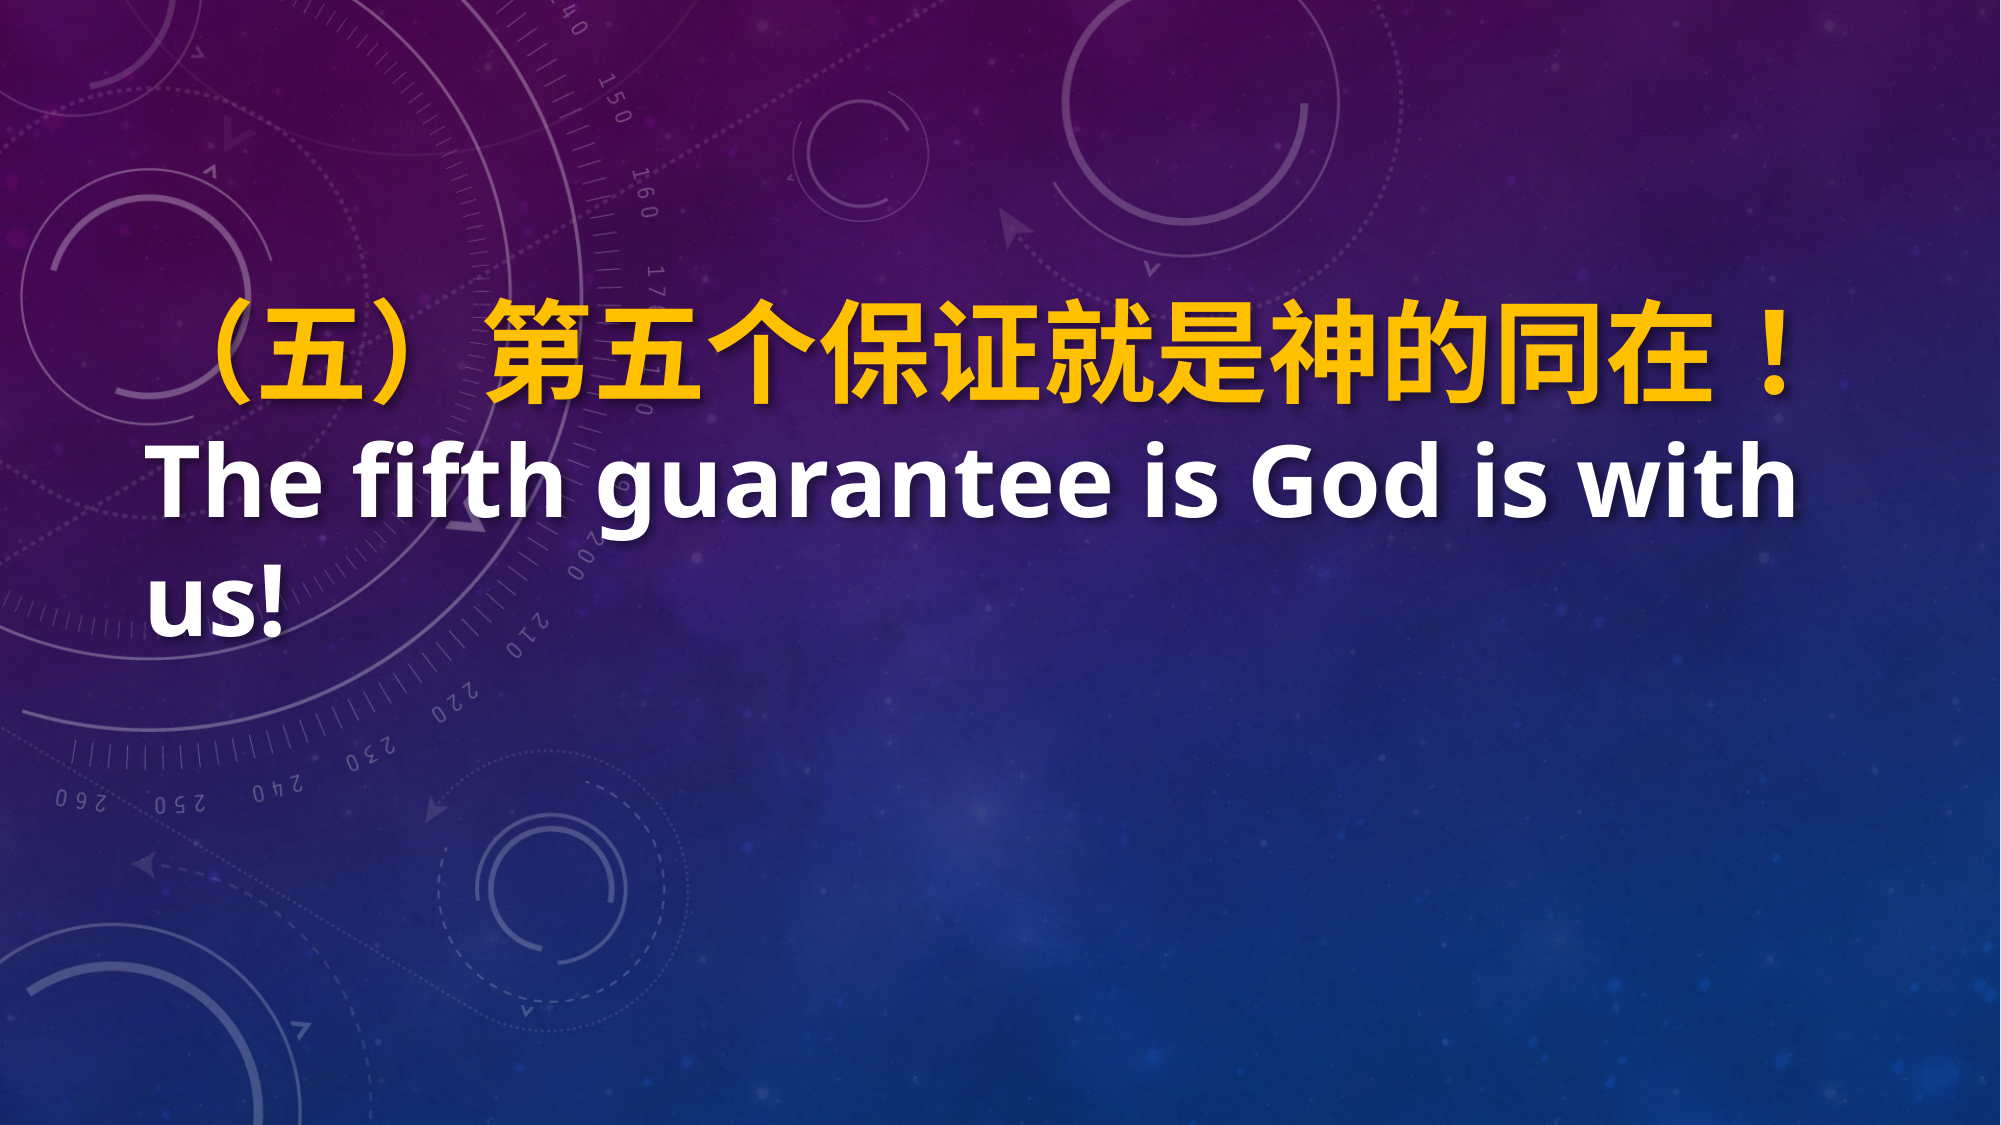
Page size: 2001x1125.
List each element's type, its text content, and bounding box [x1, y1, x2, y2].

text_box （五）第五个保证就是神的同在！ The fifth guarantee is God is with us! [128, 274, 1872, 665]
picture [0, 0, 2001, 1125]
